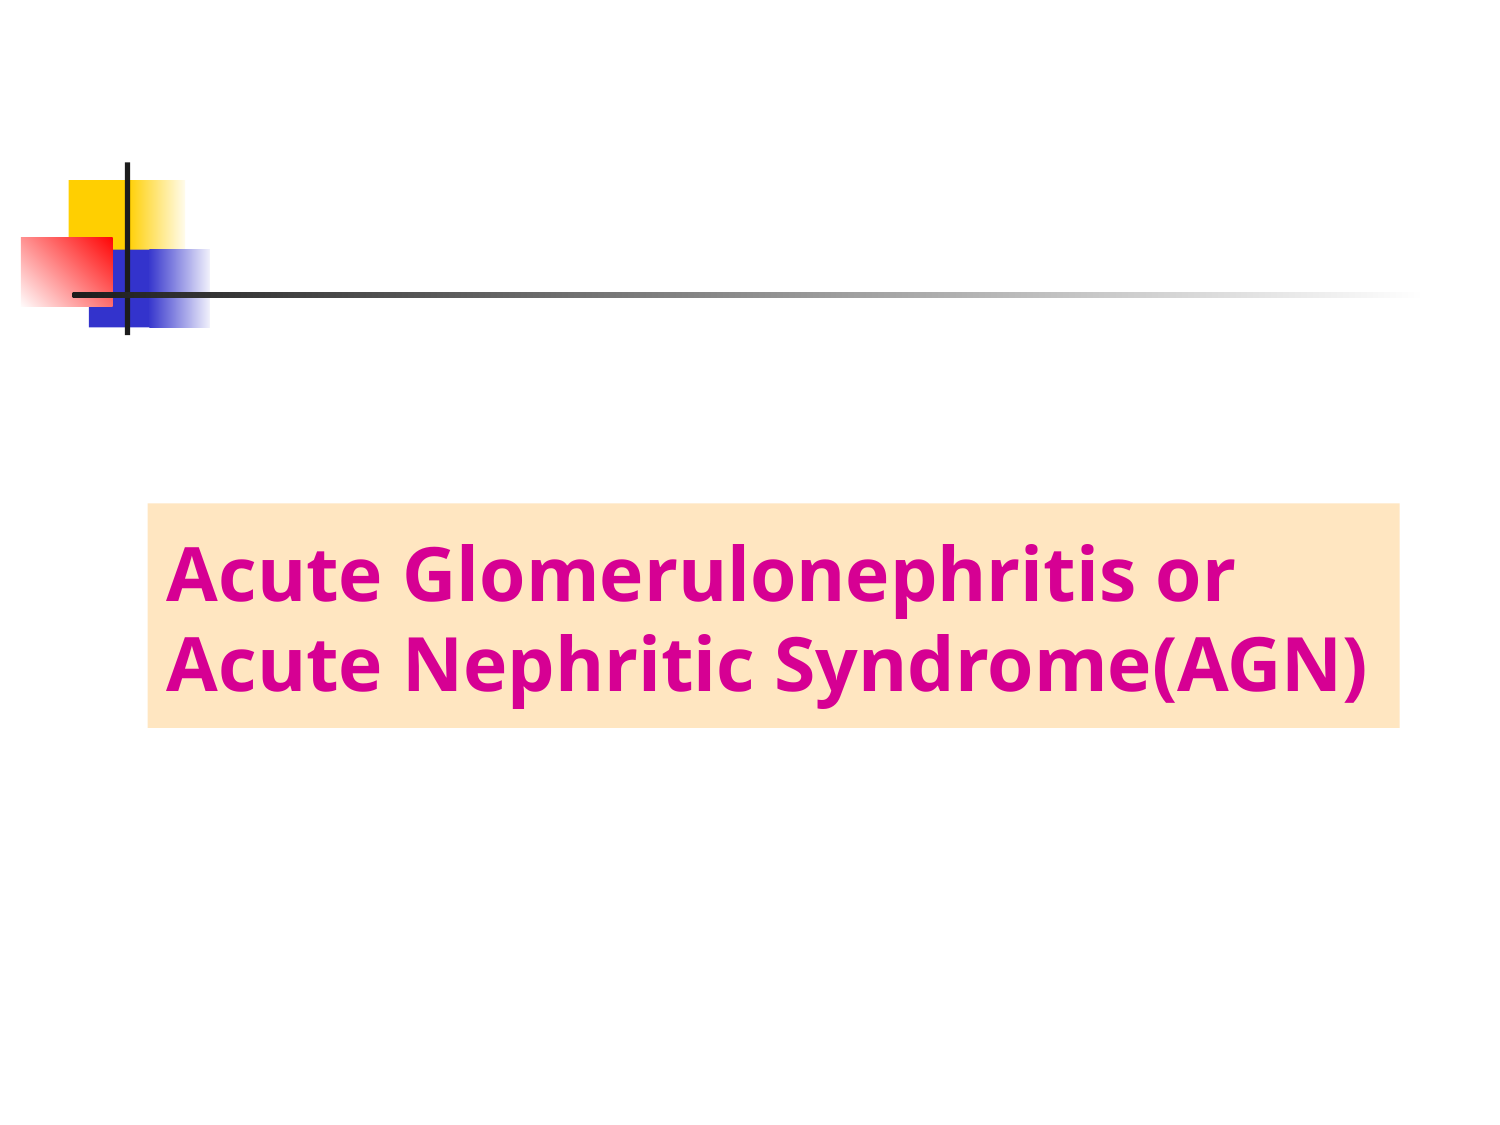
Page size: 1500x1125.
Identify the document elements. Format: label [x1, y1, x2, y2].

text_box [147, 503, 1400, 729]
